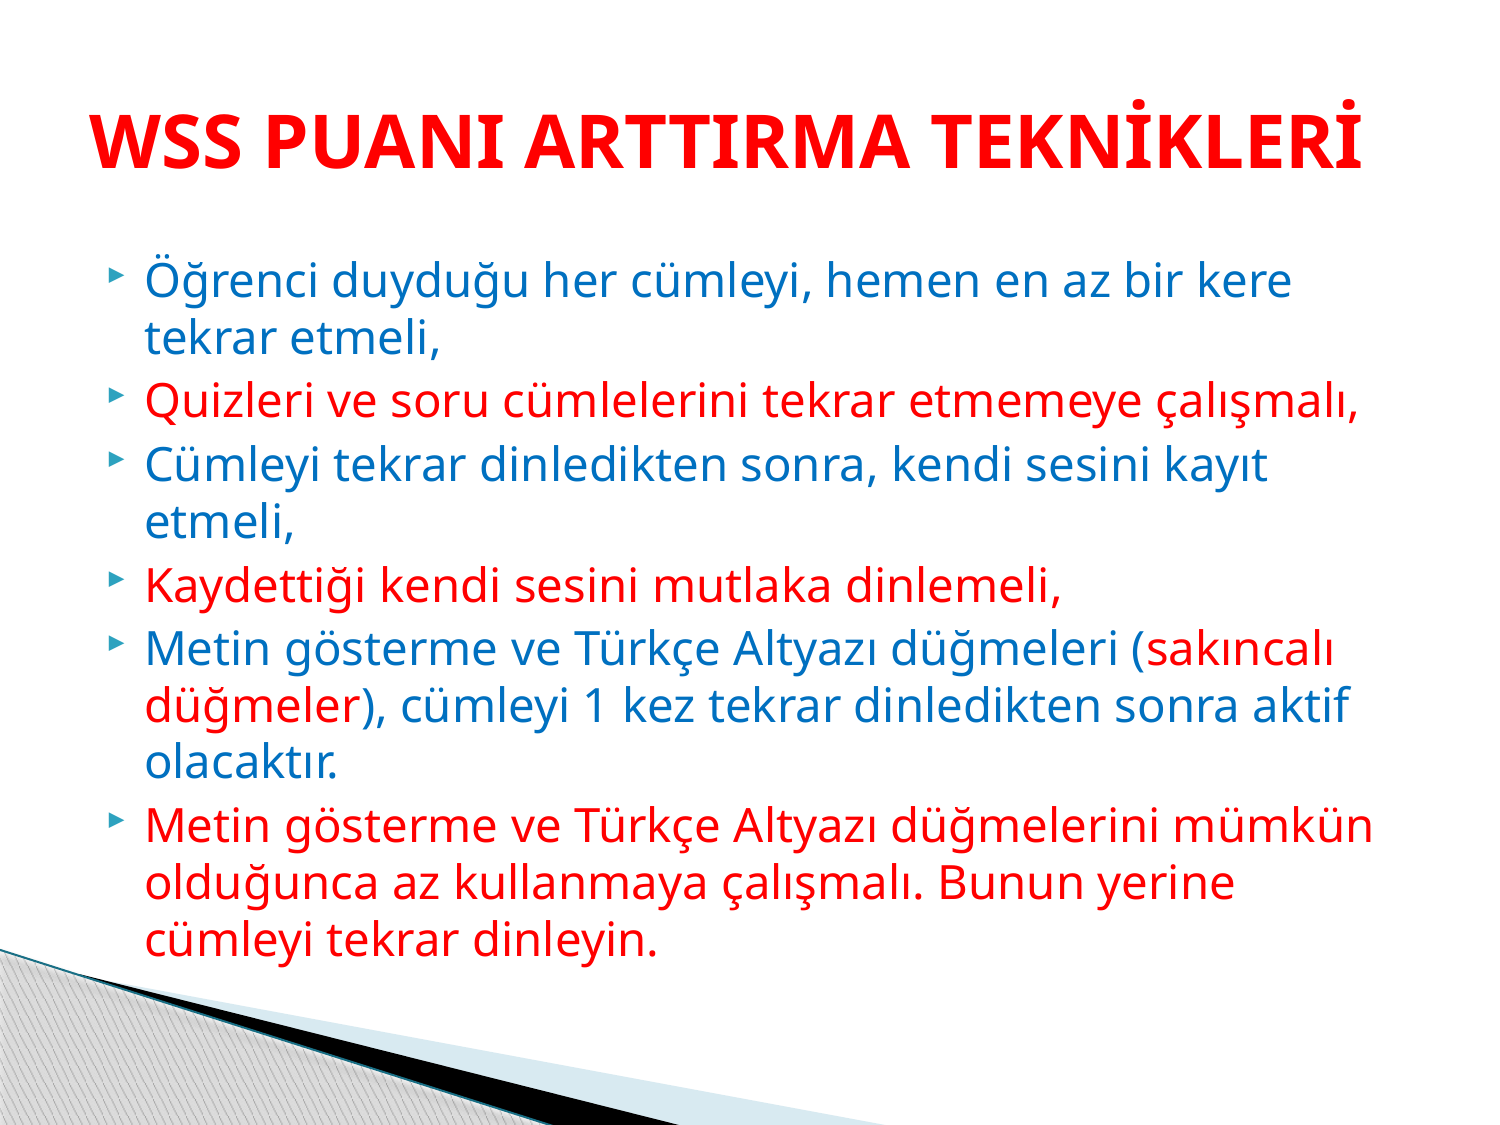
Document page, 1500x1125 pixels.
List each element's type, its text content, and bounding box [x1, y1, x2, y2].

list Öğrenci duyduğu her cümleyi, hemen en az bir kere tekrar etmeli, Quizleri ve soru cümlelerini tekrar etmemeye çalışmalı, Cümleyi tekrar dinledikten sonra, kendi sesini kayıt etmeli, Kaydettiği kendi sesini mutlaka dinlemeli, Metin gösterme ve Türkçe Altyazı düğmeleri (sakıncalı düğmeler), cümleyi 1 kez tekrar dinledikten sonra aktif olacaktır. Metin gösterme ve Türkçe Altyazı düğmelerini mümkün olduğunca az kullanmaya çalışmalı. Bunun yerine cümleyi tekrar dinleyin. [75, 243, 1425, 986]
title WSS PUANI ARTTIRMA TEKNİKLERİ [75, 45, 1425, 233]
